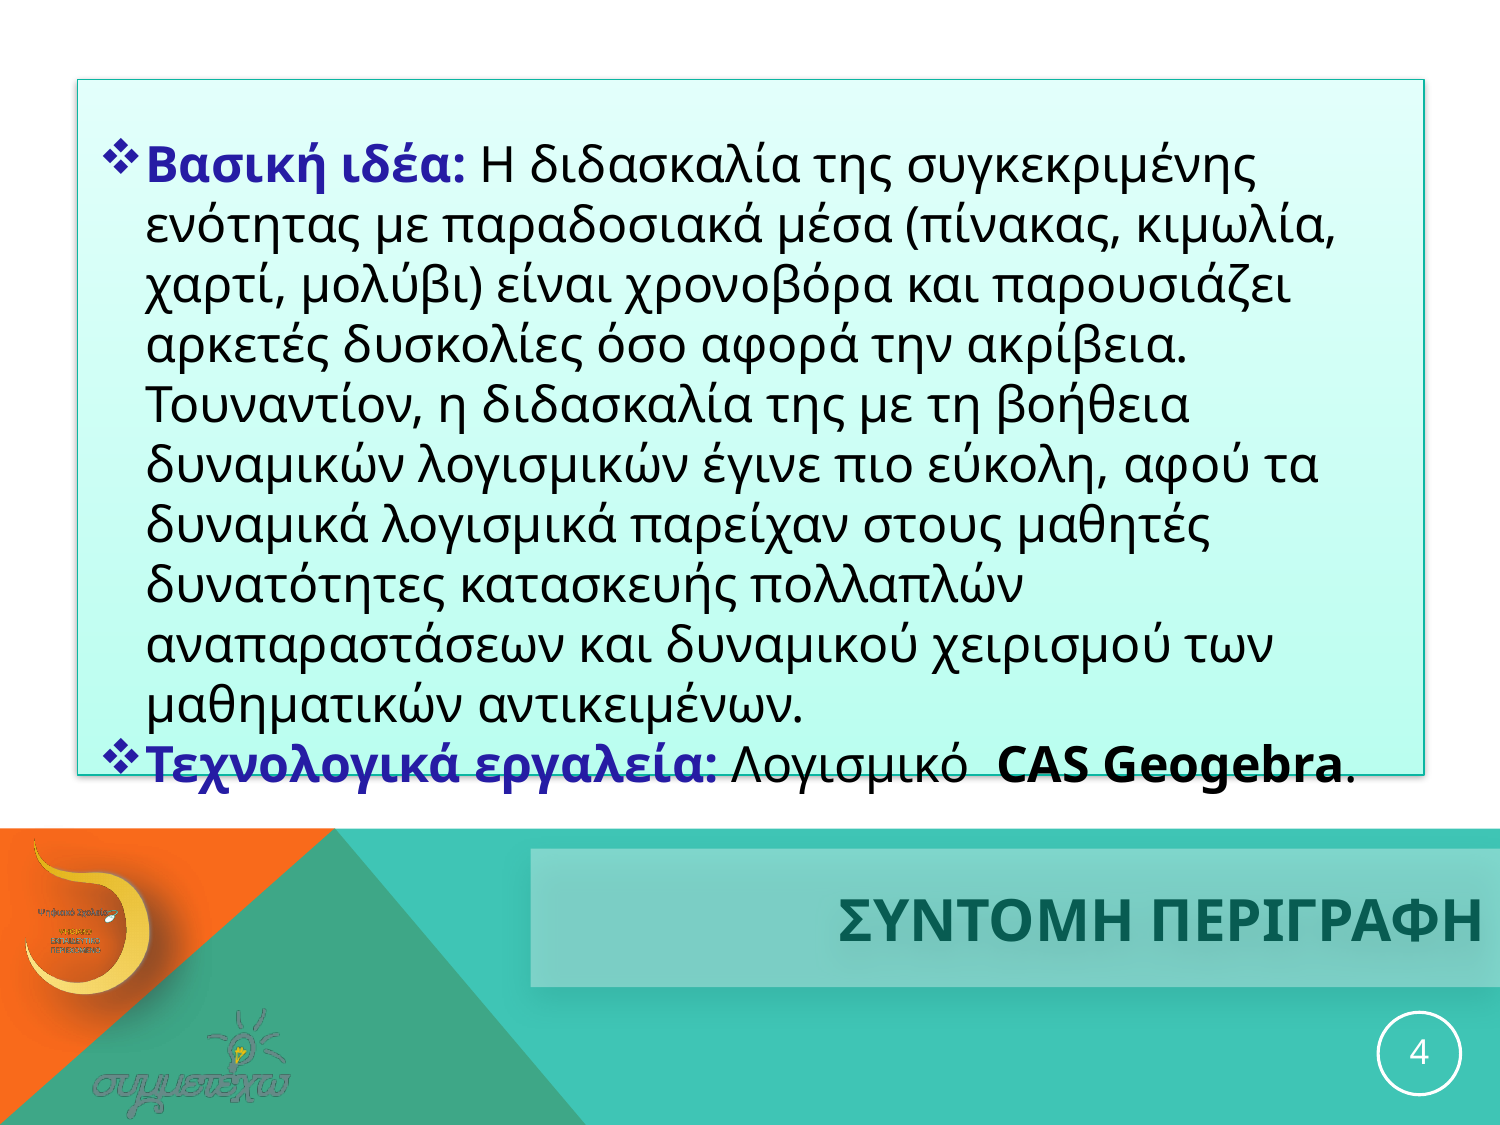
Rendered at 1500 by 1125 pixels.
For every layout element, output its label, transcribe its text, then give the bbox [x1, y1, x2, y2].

slide_number 4 [1376, 1010, 1463, 1097]
picture [79, 1007, 305, 1121]
picture [18, 831, 155, 1006]
text_box Βασική ιδέα: Η διδασκαλία της συγκεκριμένης ενότητας με παραδοσιακά μέσα (πίνακας, κιμωλία, χαρτί, μολύβι) είναι χρονοβόρα και παρουσιάζει αρκετές δυσκολίες όσο αφορά την ακρίβεια. Τουναντίον, η διδασκαλία της με τη βοήθεια δυναμικών λογισμικών έγινε πιο εύκολη, αφού τα δυναμικά λογισμικά παρείχαν στους μαθητές δυνατότητες κατασκευής πολλαπλών αναπαραστάσεων και δυναμικού χειρισμού των μαθηματικών αντικειμένων. Τεχνολογικά εργαλεία: Λογισμικό CAS Geogebra. [83, 125, 1401, 846]
title ΣΥΝΤΟΜΗ ΠΕΡΙΓΡΑΦΗ [530, 848, 1500, 988]
